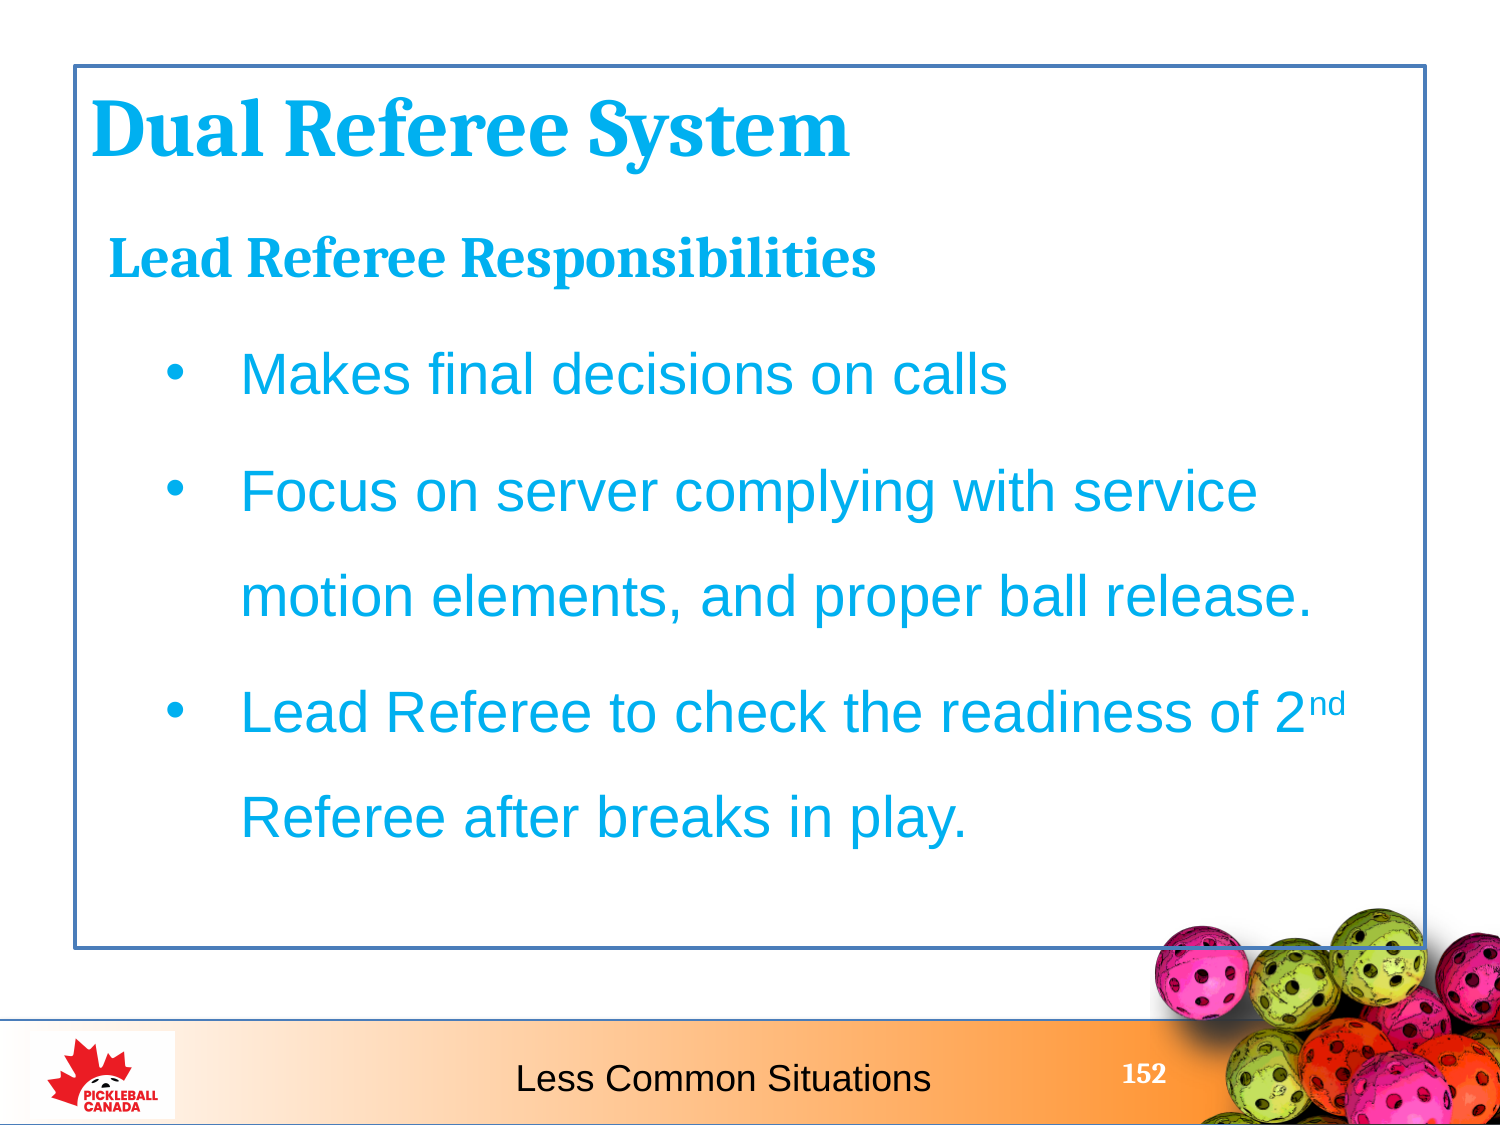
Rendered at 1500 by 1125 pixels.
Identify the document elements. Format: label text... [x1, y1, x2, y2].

text_box Dual Referee System Lead Referee Responsibilities Makes final decisions on calls Focus on server complying with service motion elements, and proper ball release. Lead Referee to check the readiness of 2nd Referee after breaks in play. [74, 65, 1425, 948]
picture [30, 1031, 175, 1119]
picture [1150, 900, 1500, 1125]
